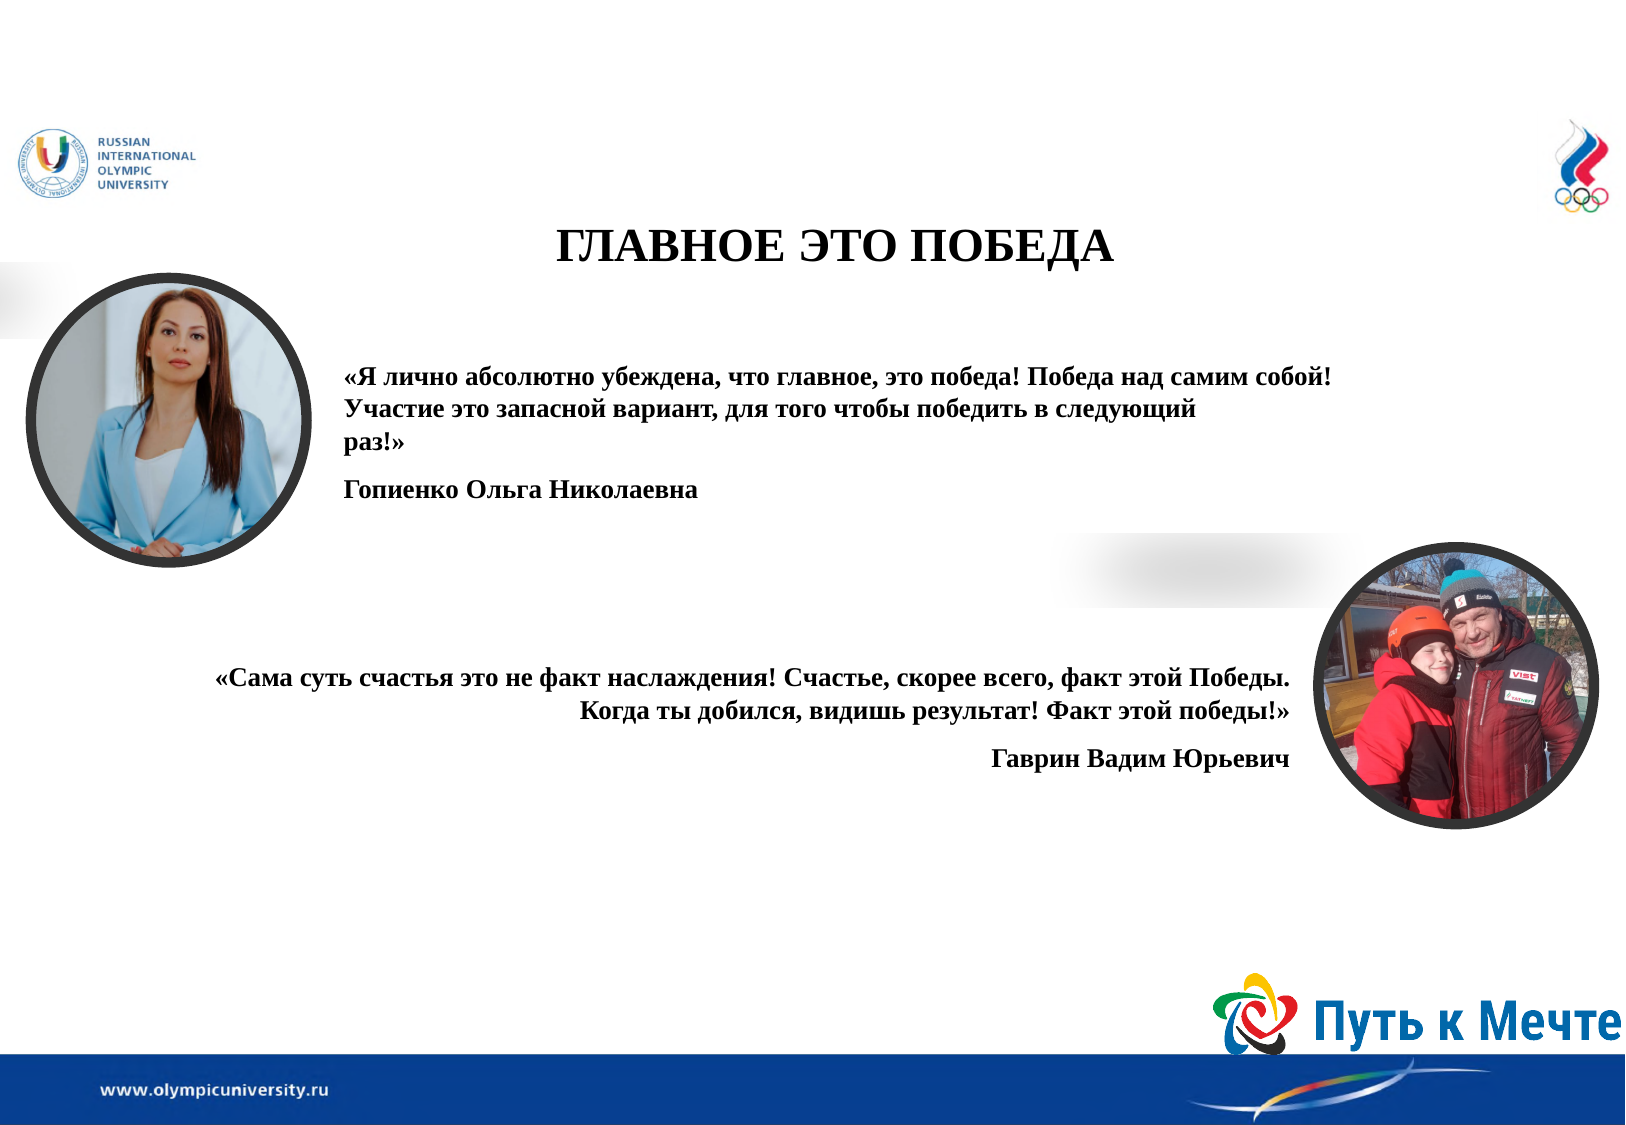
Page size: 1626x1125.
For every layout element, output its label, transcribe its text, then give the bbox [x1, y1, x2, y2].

picture [1537, 110, 1621, 224]
picture [4, 126, 204, 208]
picture [30, 277, 307, 563]
text_box «Сама суть счастья это не факт наслаждения! Счастье, скорее всего, факт этой Победы. Когда ты добился, видишь результат! Факт этой победы!» Гаврин Вадим Юрьевич [52, 653, 1303, 780]
text_box «Я лично абсолютно убеждена, что главное, это победа! Победа над самим собой! Участие это запасной вариант, для того чтобы победить в следующий раз!» Гопиенко Ольга Николаевна [331, 352, 1345, 511]
title ГЛАВНОЕ ЭТО ПОБЕДА [535, 154, 1136, 331]
picture [0, 972, 1625, 1125]
picture [1318, 546, 1595, 825]
